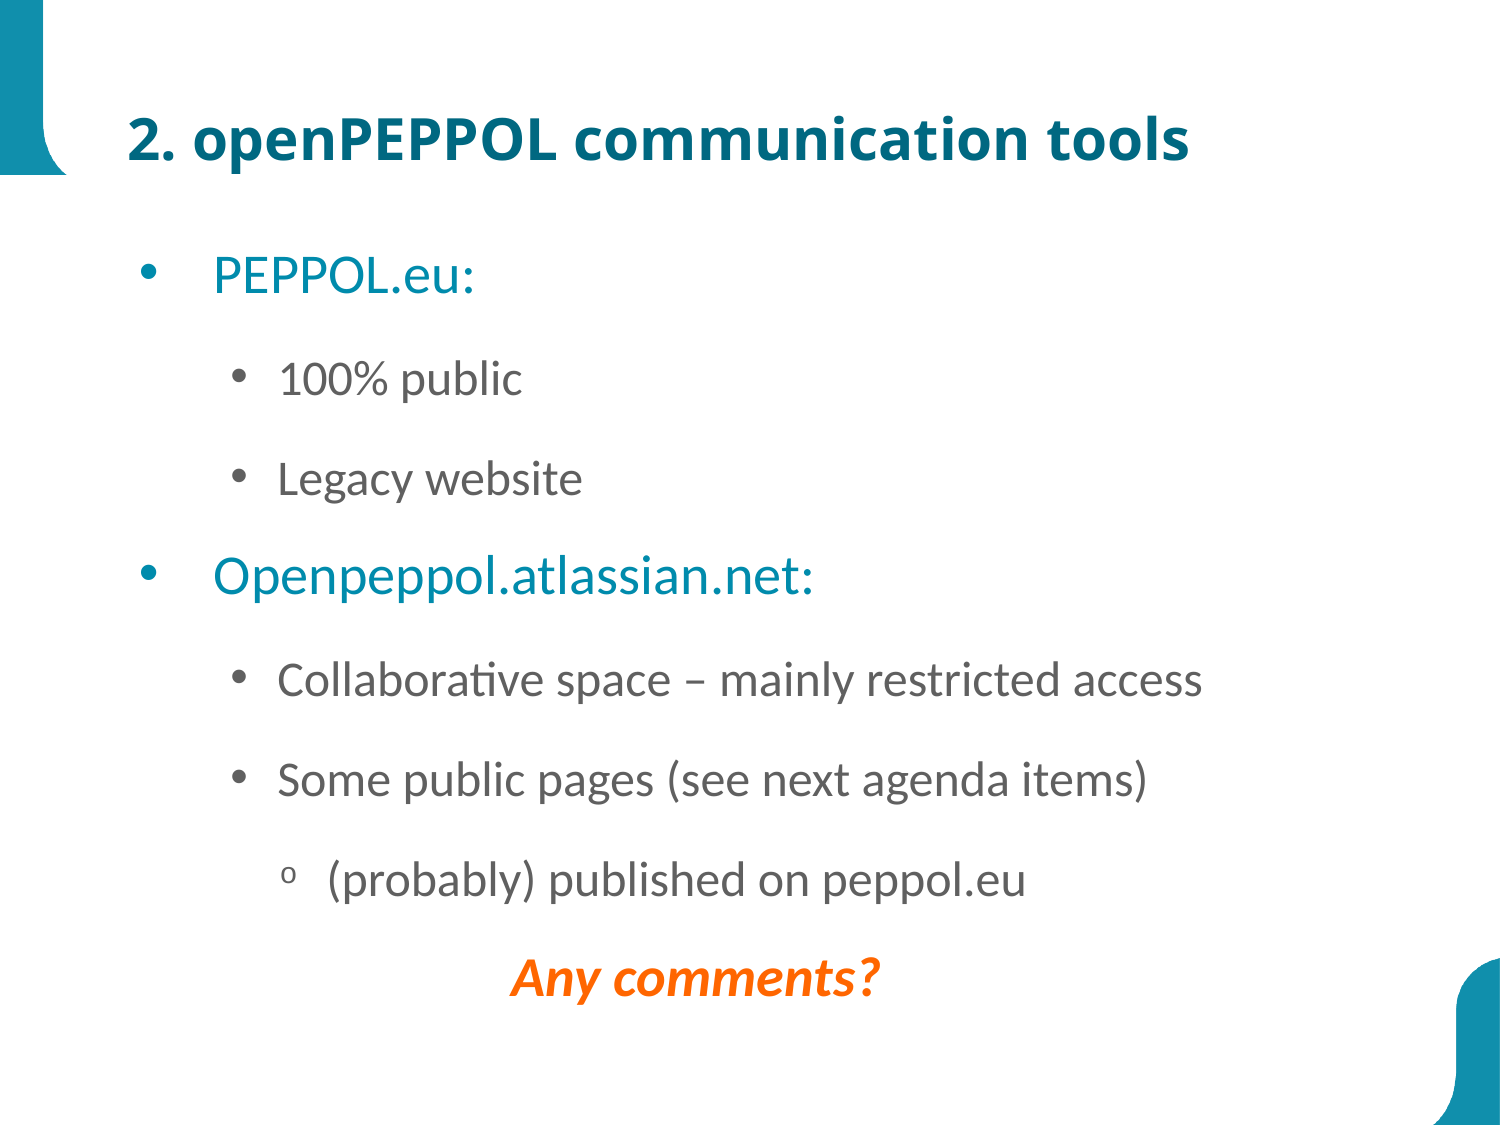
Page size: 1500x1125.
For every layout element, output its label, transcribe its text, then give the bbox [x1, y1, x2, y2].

text_box PEPPOL.eu: 100% public Legacy website Openpeppol.atlassian.net: Collaborative space – mainly restricted access Some public pages (see next agenda items) (probably) published on peppol.eu Any comments? [123, 196, 1270, 1083]
picture [1431, 958, 1500, 1125]
title 2. openPEPPOL communication tools [112, 89, 1376, 211]
picture [0, 0, 67, 175]
